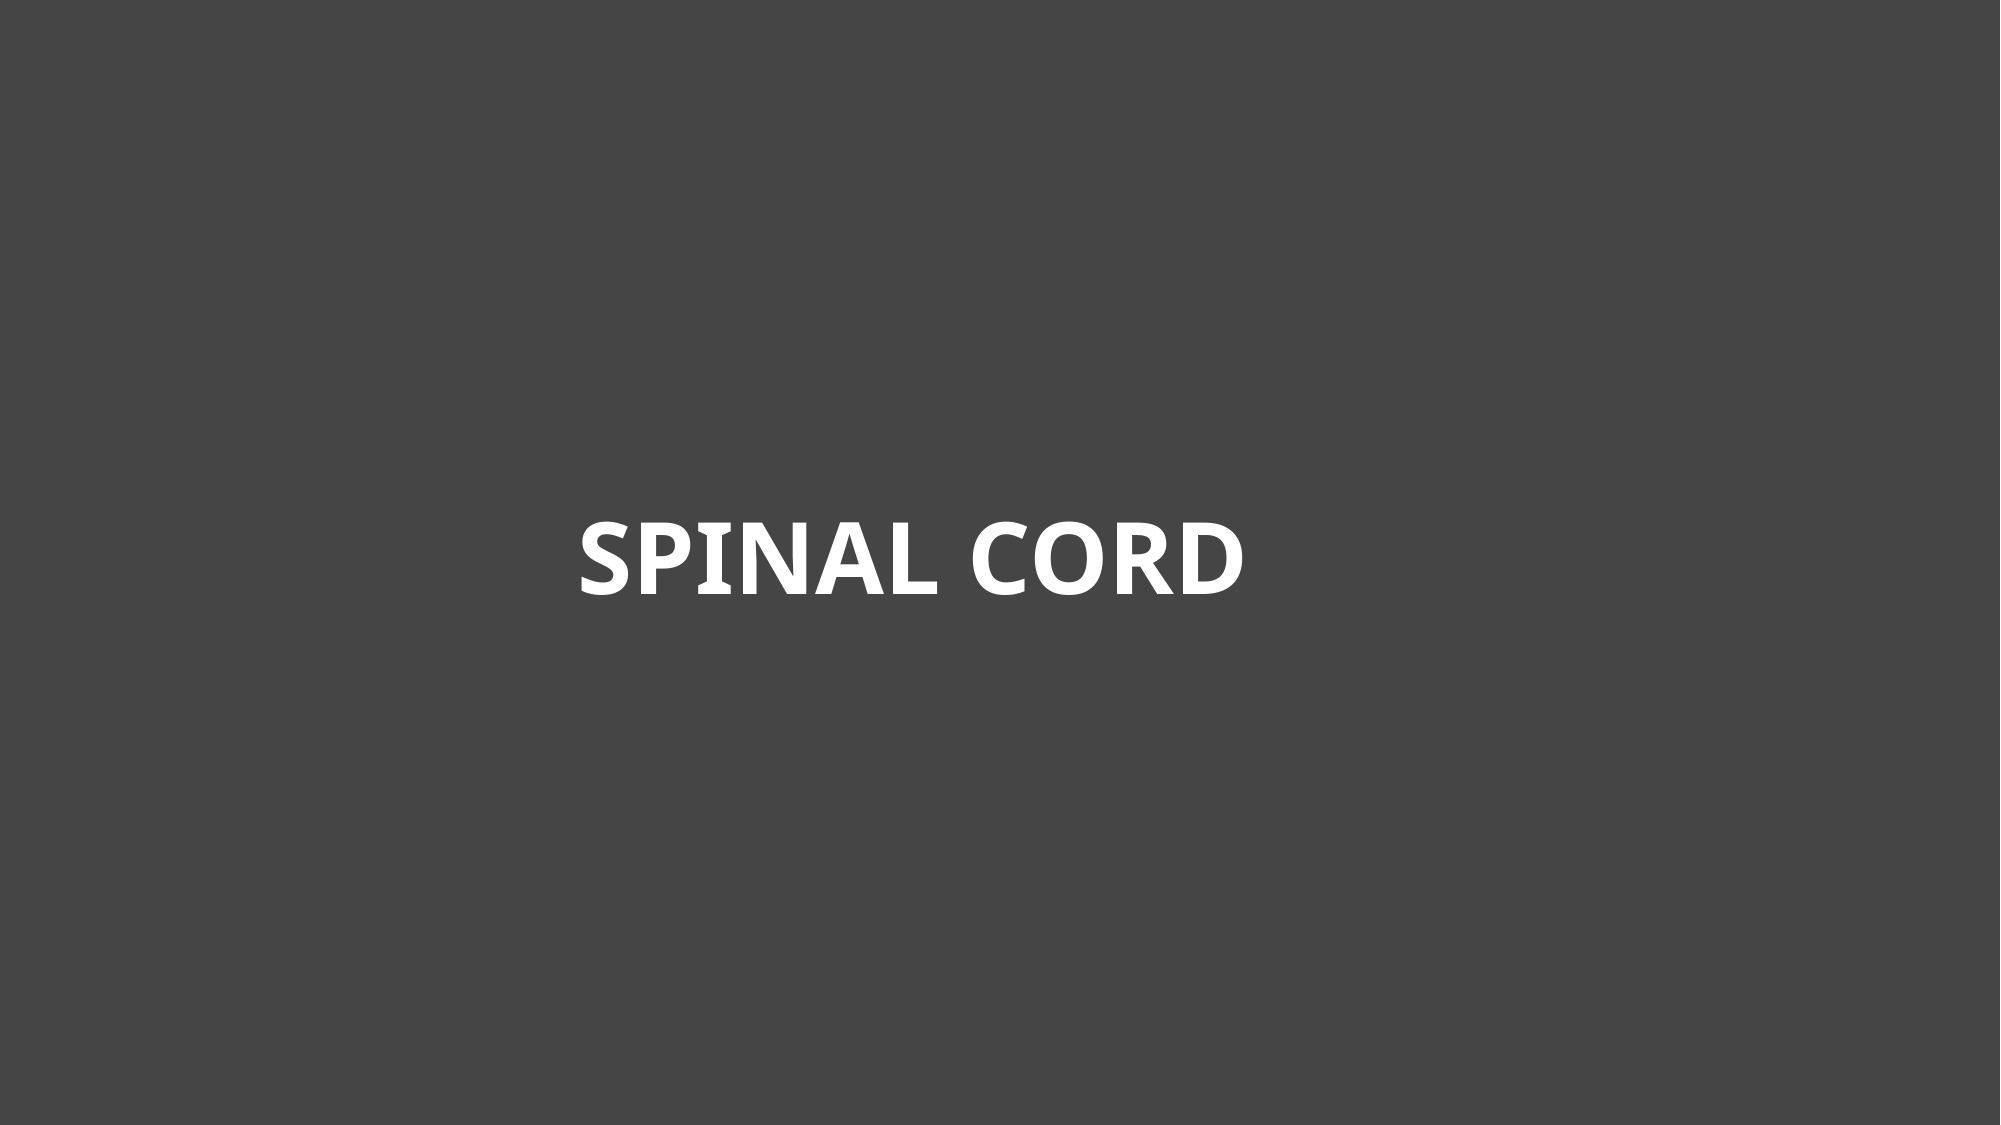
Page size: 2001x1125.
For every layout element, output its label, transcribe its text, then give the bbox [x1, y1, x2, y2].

title Spinal Cord [467, 380, 1360, 624]
